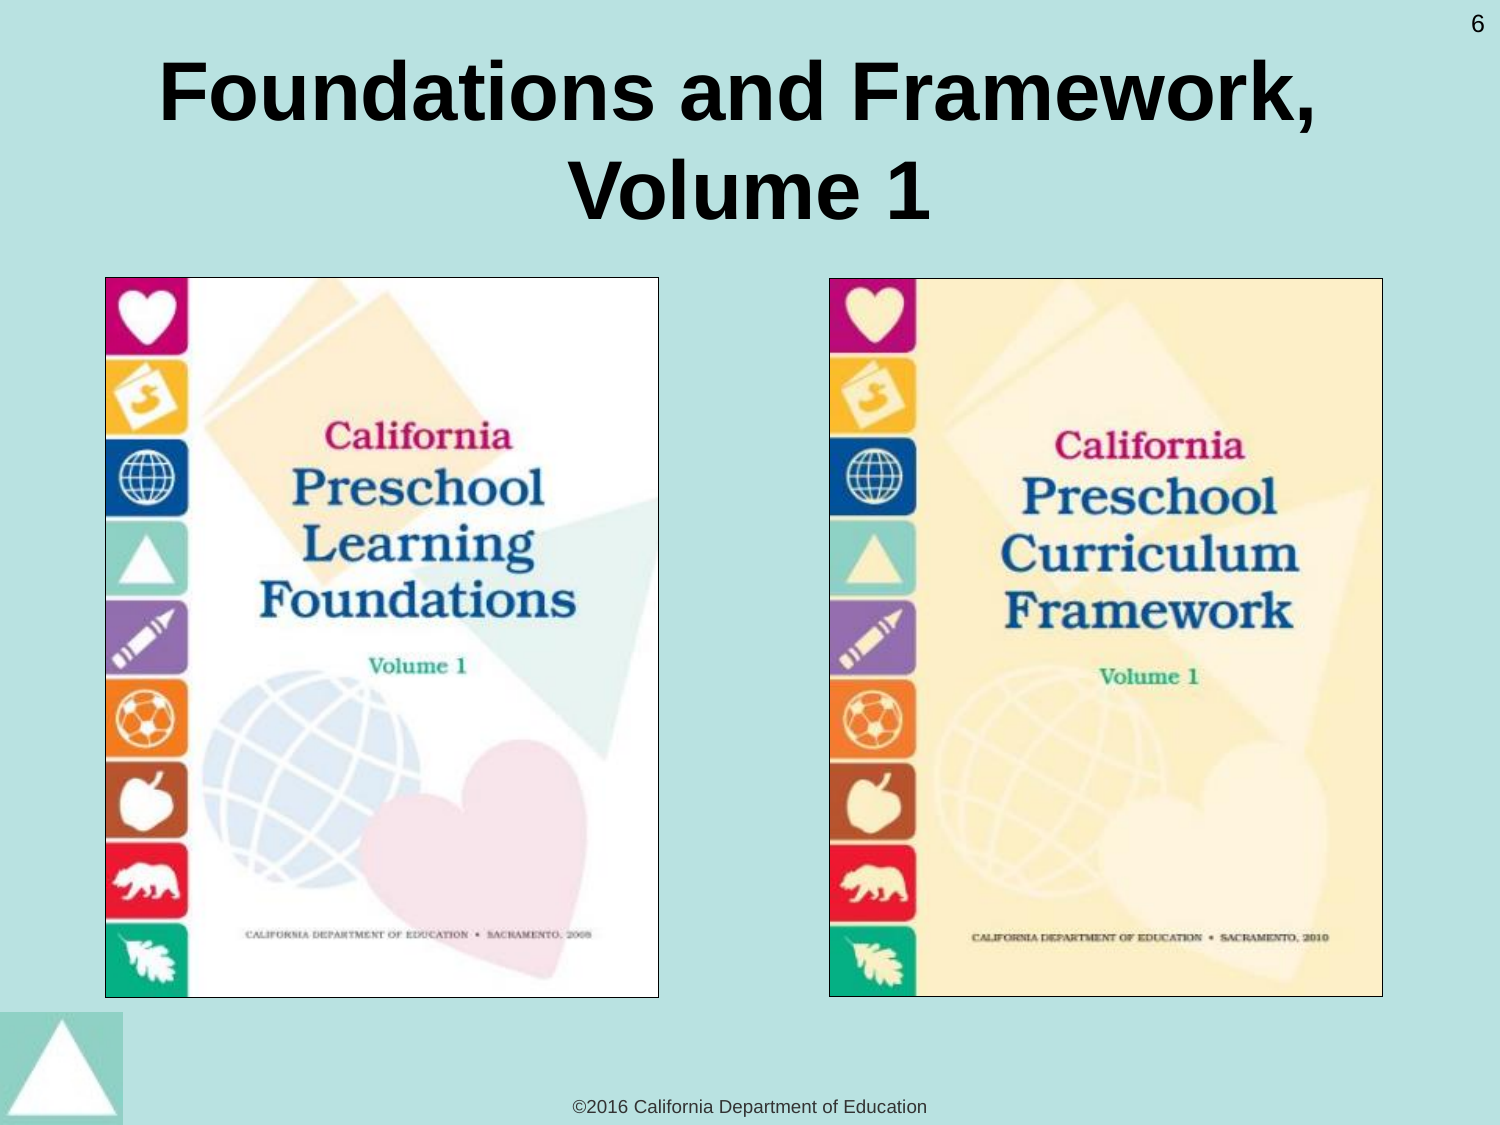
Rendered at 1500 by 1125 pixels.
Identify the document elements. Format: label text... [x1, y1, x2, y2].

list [105, 277, 659, 998]
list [829, 277, 1383, 998]
picture [0, 1012, 123, 1125]
title Foundations and Framework, Volume 1 [50, 42, 1449, 231]
